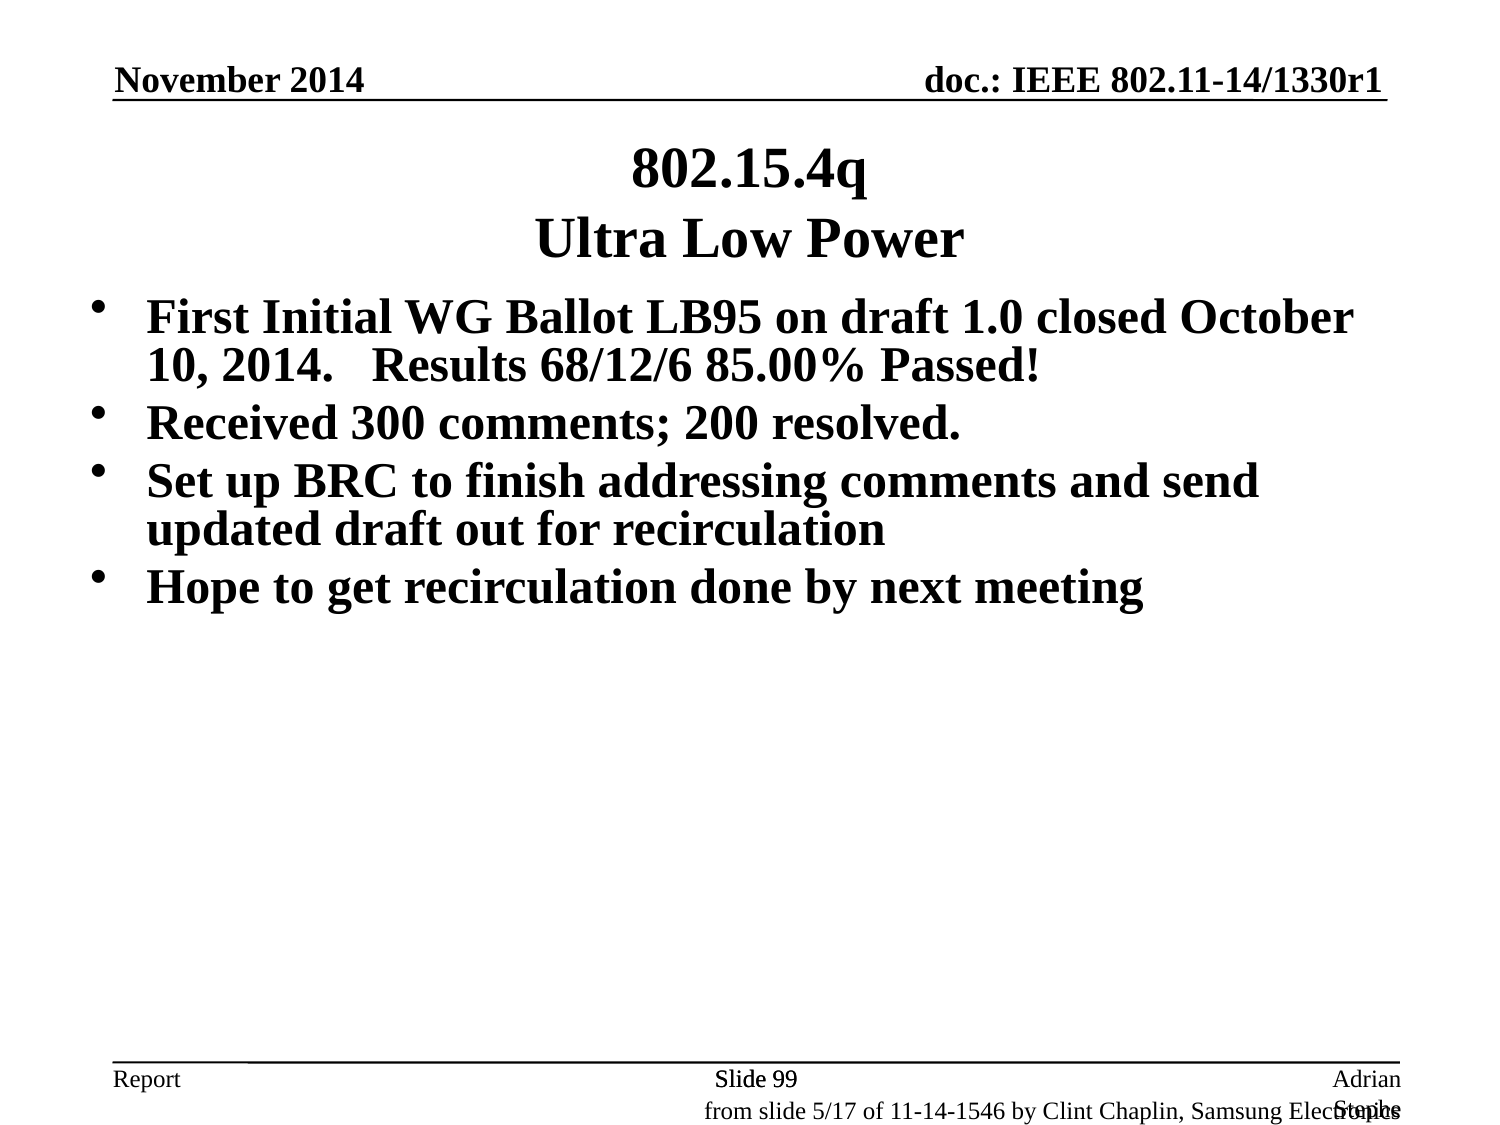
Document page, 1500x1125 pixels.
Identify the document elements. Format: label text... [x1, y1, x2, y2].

list First Initial WG Ballot LB95 on draft 1.0 closed October 10, 2014. Results 68/12/6 85.00% Passed! Received 300 comments; 200 resolved. Set up BRC to finish addressing comments and send updated draft out for recirculation Hope to get recirculation done by next meeting [75, 287, 1425, 1040]
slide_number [114, 54, 374, 101]
text_box from slide 5/17 of 11-14-1546 by Clint Chaplin, Samsung Electronics [343, 1087, 1417, 1125]
title 802.15.4q Ultra Low Power [112, 145, 1388, 253]
text_box Slide 99 [675, 1062, 838, 1087]
footer Adrian Stephens, Intel Corporation [1324, 1061, 1402, 1087]
